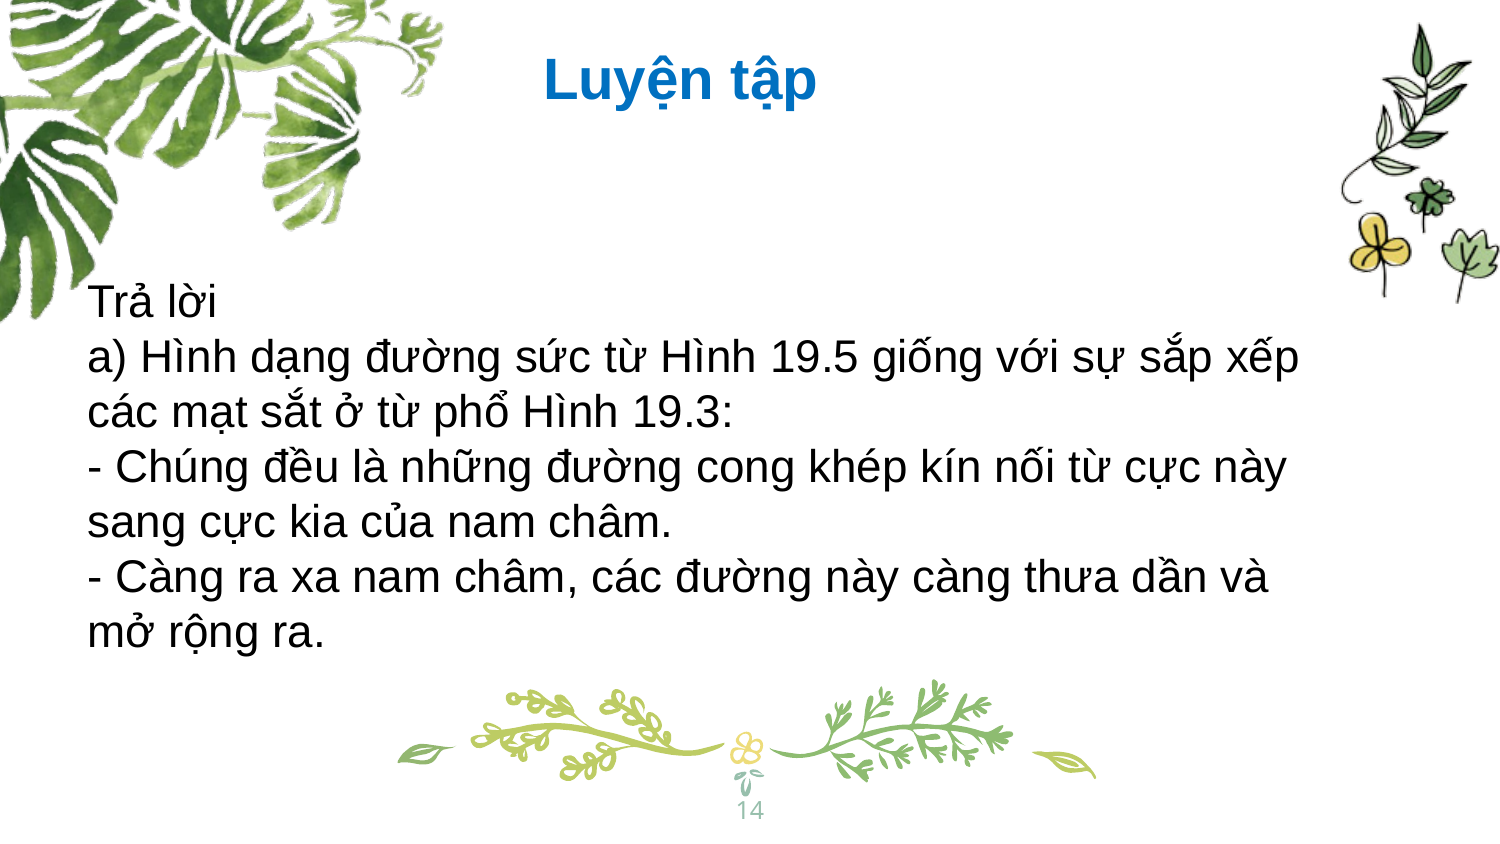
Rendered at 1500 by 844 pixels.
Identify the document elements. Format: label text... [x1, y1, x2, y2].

text_box Luyện tập [528, 33, 1074, 119]
text_box Trả lời a) Hình dạng đường sức từ Hình 19.5 giống với sự sắp xếp các mạt sắt ở từ phổ Hình 19.3: - Chúng đều là những đường cong khép kín nối từ cực này sang cực kia của nam châm. - Càng ra xa nam châm, các đường này càng thưa dần và mở rộng ra. [72, 264, 1320, 720]
slide_number 14 [705, 779, 795, 844]
picture [0, 0, 497, 364]
picture [1299, 0, 1500, 326]
